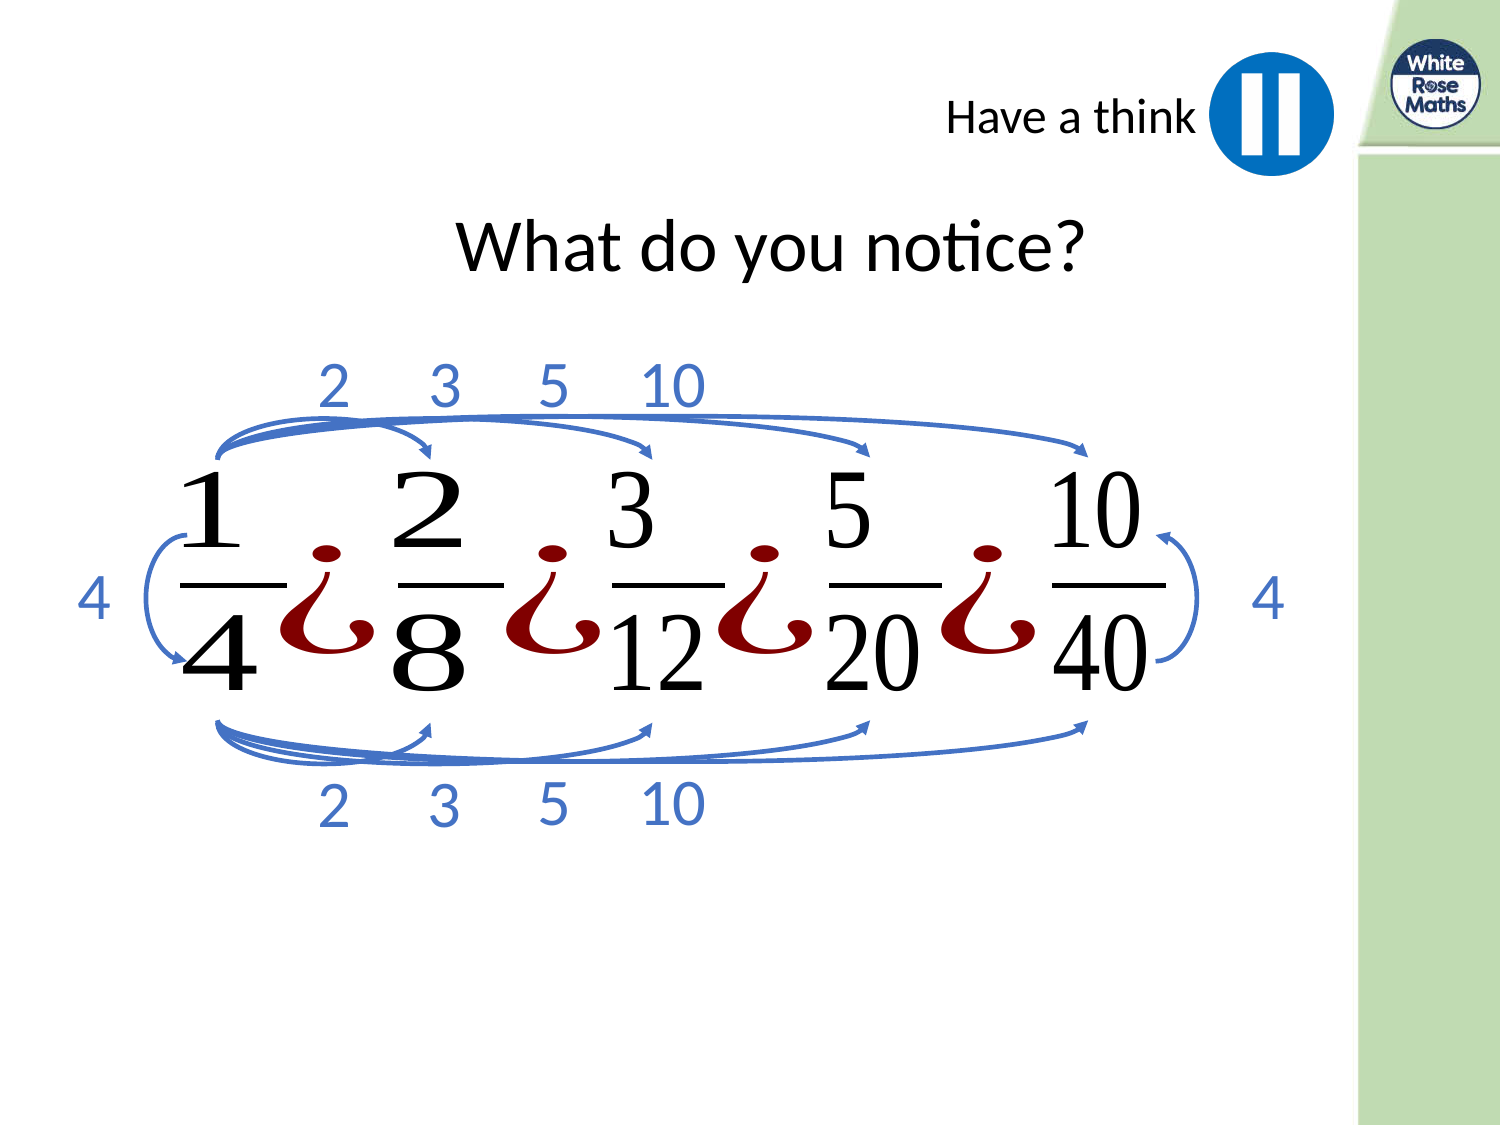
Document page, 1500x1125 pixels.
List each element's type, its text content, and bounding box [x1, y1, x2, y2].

text_box [216, 415, 1089, 458]
text_box [237, 418, 415, 442]
text_box [227, 415, 568, 447]
text_box [218, 417, 357, 452]
text_box [217, 727, 360, 765]
text_box [222, 728, 582, 763]
text_box [145, 534, 188, 665]
picture [0, 0, 1500, 1125]
text_box What do you notice? [441, 188, 1104, 294]
text_box [216, 720, 1089, 763]
text_box [217, 724, 500, 765]
text_box Have a think [930, 76, 1209, 151]
text_box [1155, 531, 1198, 662]
